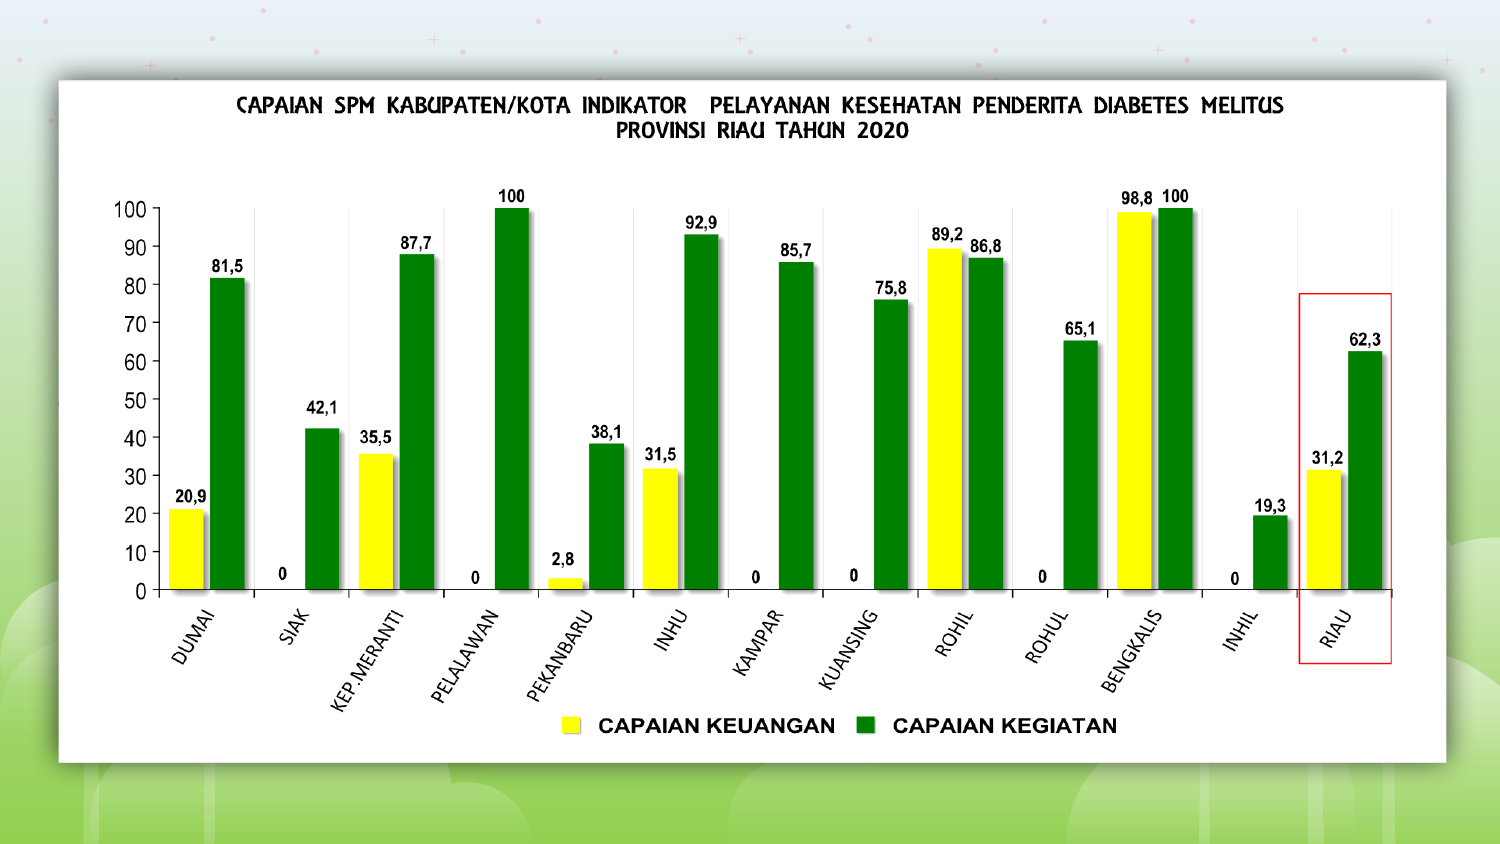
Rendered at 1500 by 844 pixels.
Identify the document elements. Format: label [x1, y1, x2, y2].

picture [58, 80, 1447, 763]
